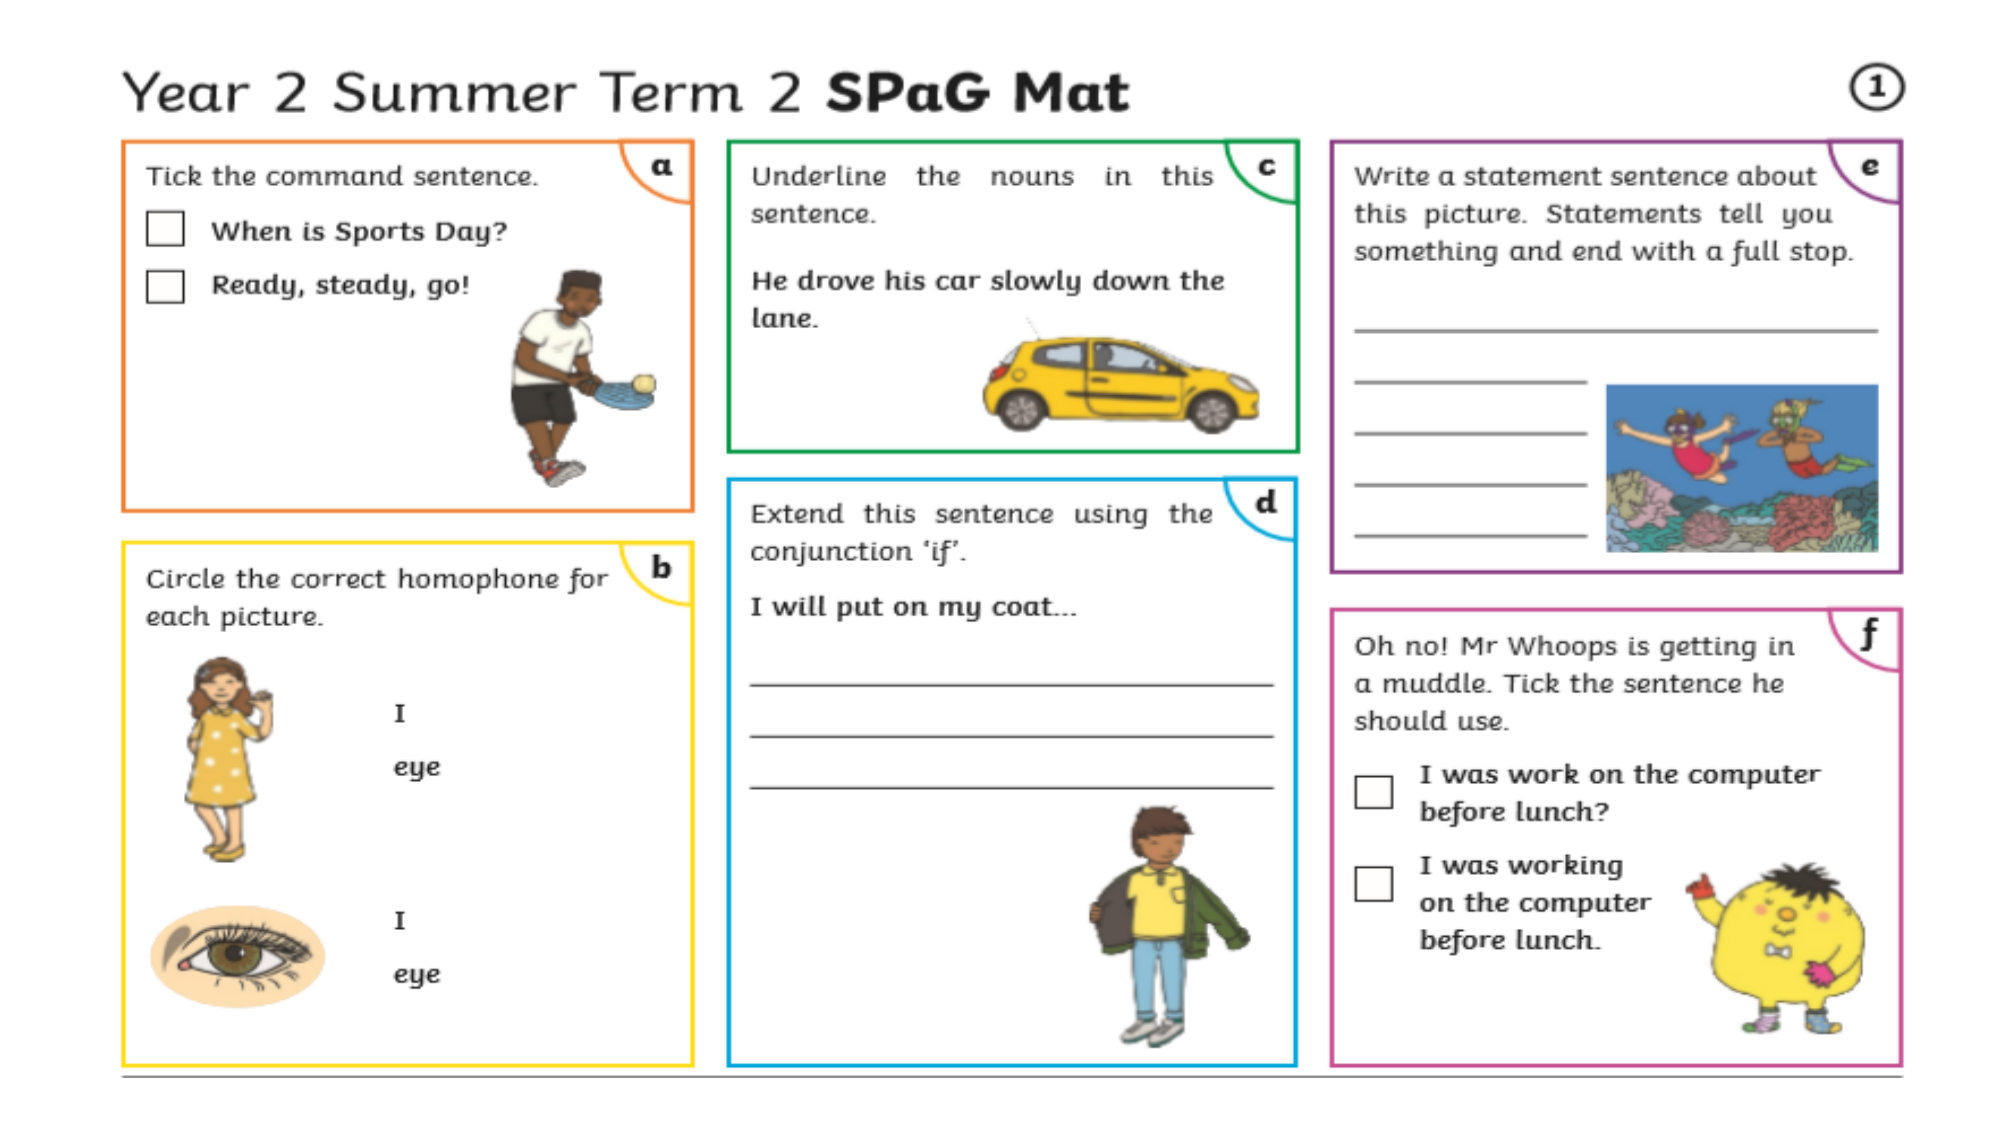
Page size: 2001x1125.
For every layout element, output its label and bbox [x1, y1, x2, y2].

picture [81, 32, 1920, 1078]
